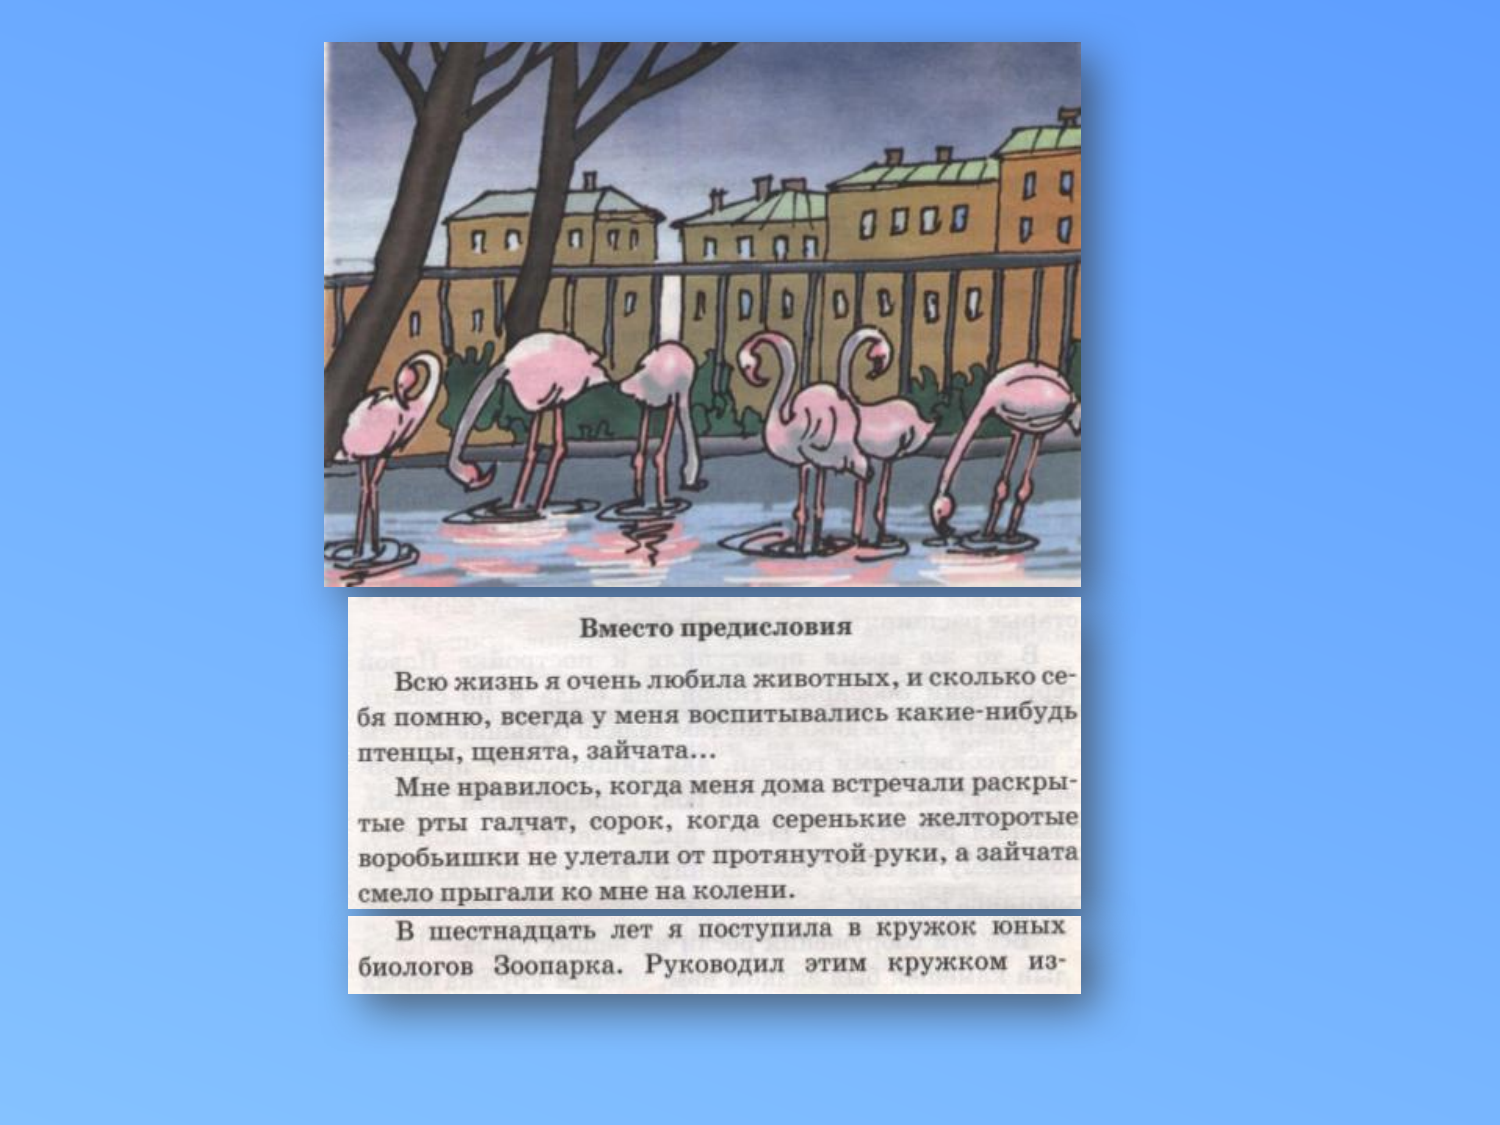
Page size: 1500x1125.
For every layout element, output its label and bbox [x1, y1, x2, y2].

picture [348, 597, 1081, 909]
picture [348, 916, 1081, 994]
picture [324, 42, 1081, 587]
